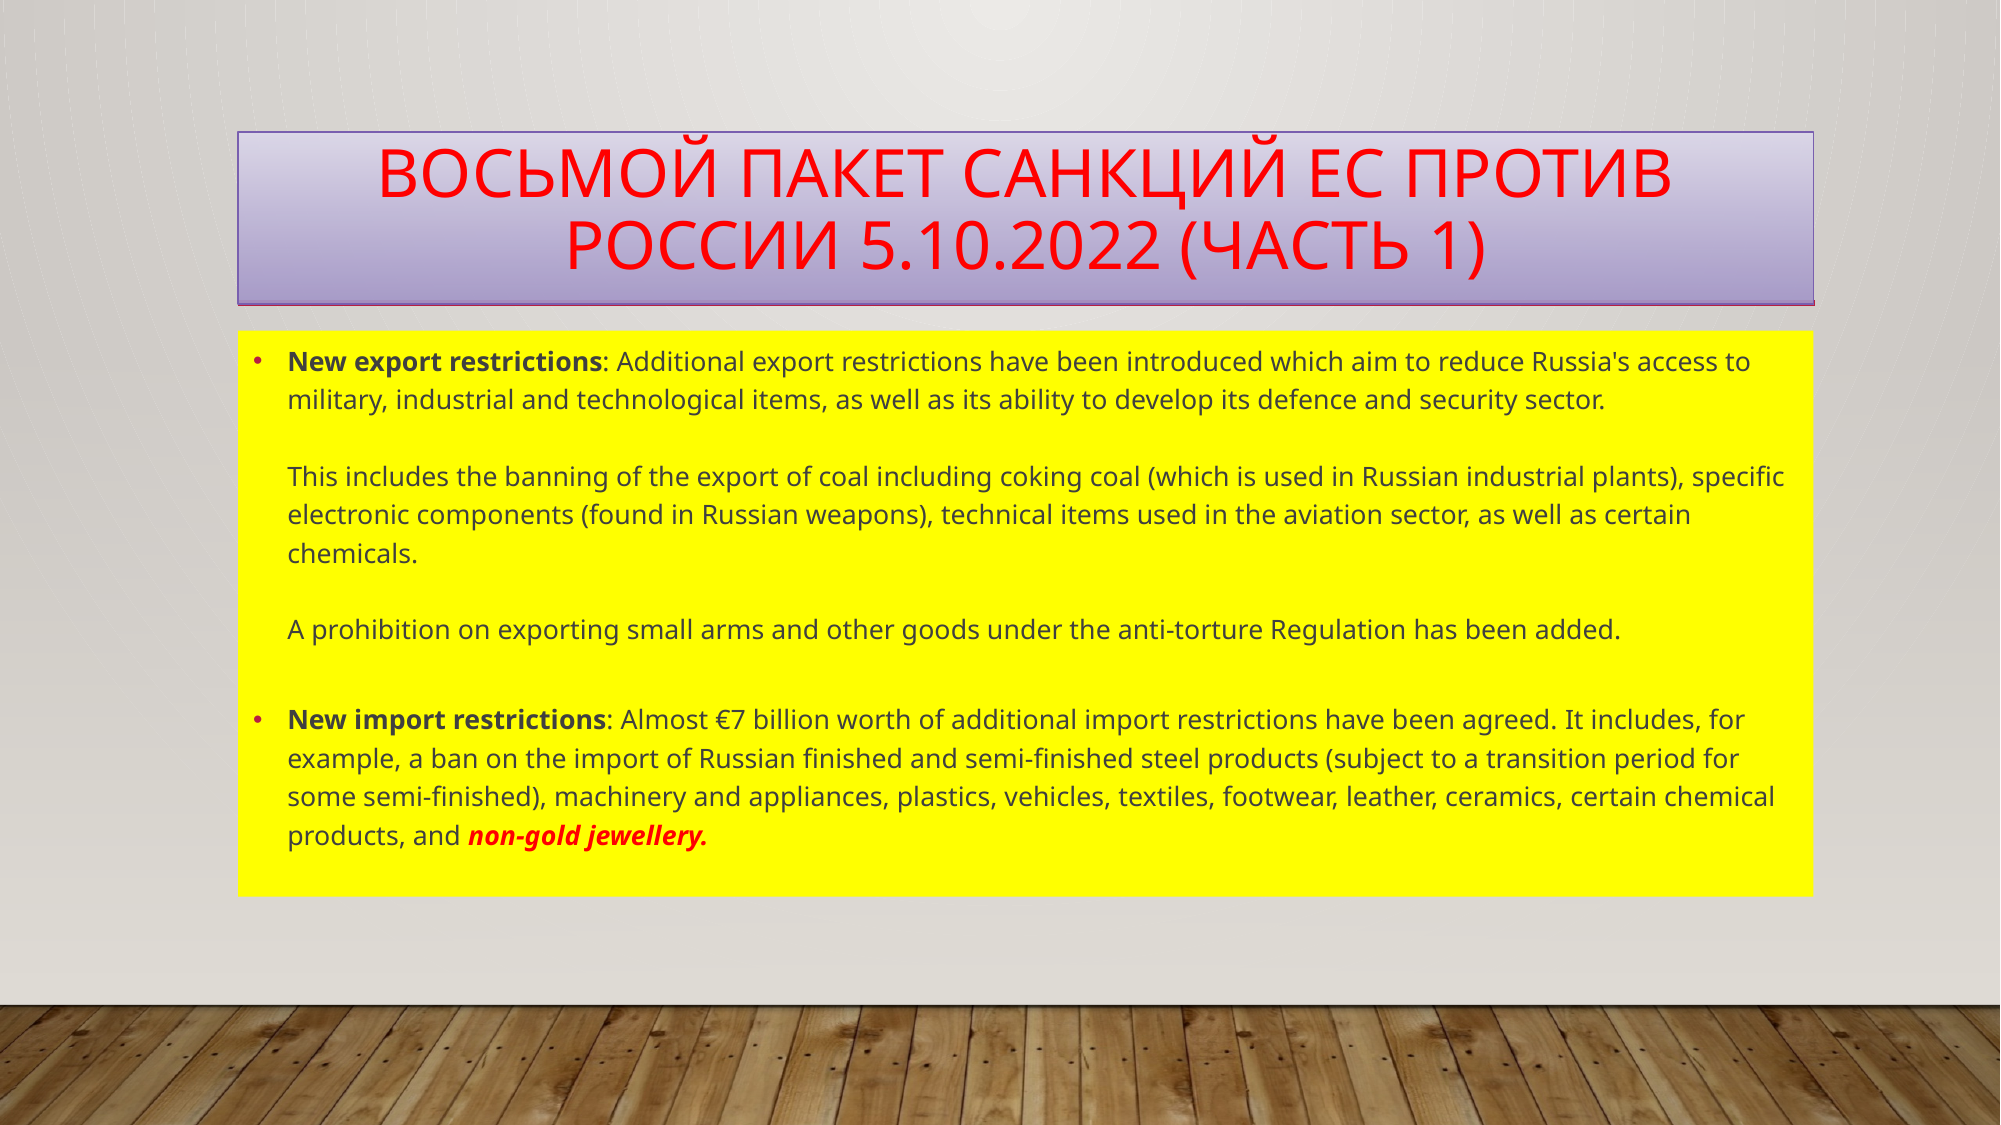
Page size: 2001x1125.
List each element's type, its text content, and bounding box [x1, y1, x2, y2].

list New export restrictions: Additional export restrictions have been introduced which aim to reduce Russia's access to military, industrial and technological items, as well as its ability to develop its defence and security sector. This includes the banning of the export of coal including coking coal (which is used in Russian industrial plants), specific electronic components (found in Russian weapons), technical items used in the aviation sector, as well as certain chemicals. A prohibition on exporting small arms and other goods under the anti-torture Regulation has been added. New import restrictions: Almost €7 billion worth of additional import restrictions have been agreed. It includes, for example, a ban on the import of Russian finished and semi-finished steel products (subject to a transition period for some semi-finished), machinery and appliances, plastics, vehicles, textiles, footwear, leather, ceramics, certain chemical products, and non-gold jewellery. [238, 330, 1814, 897]
picture [0, 1005, 2000, 1125]
title Восьмой пакет санкций ЕС против России 5.10.2022 (часть 1) [237, 131, 1814, 305]
